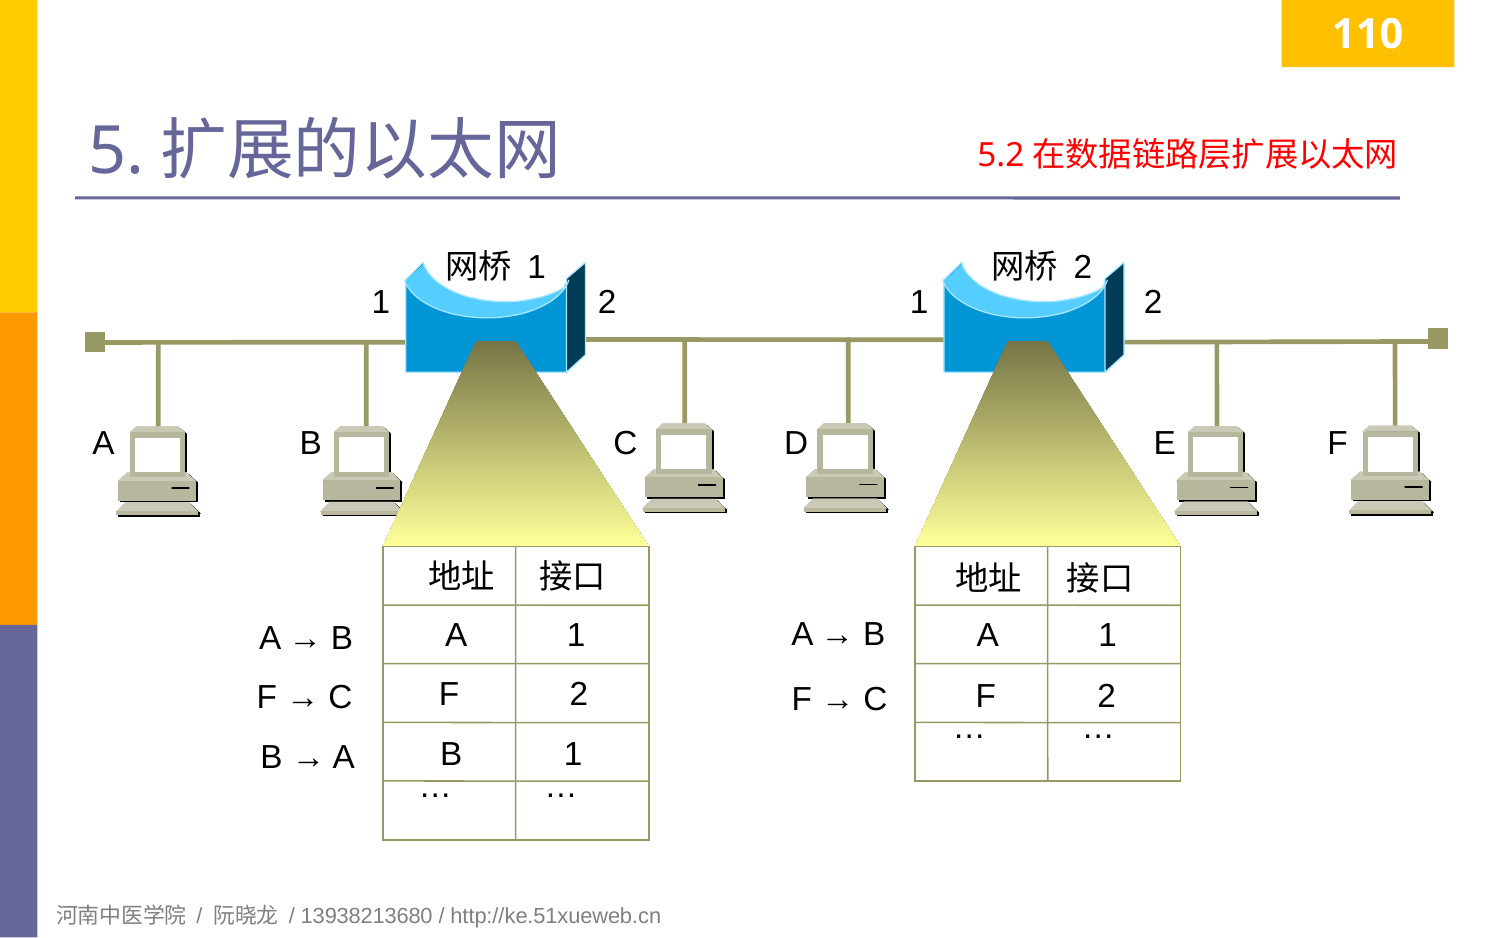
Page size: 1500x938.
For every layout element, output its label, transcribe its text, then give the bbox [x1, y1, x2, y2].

title 5.扩展的以太网 [75, 37, 1425, 194]
list 5.2在数据链路层扩展以太网 [939, 126, 1412, 186]
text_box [76, 237, 1447, 841]
slide_number 110 [1281, 0, 1455, 68]
